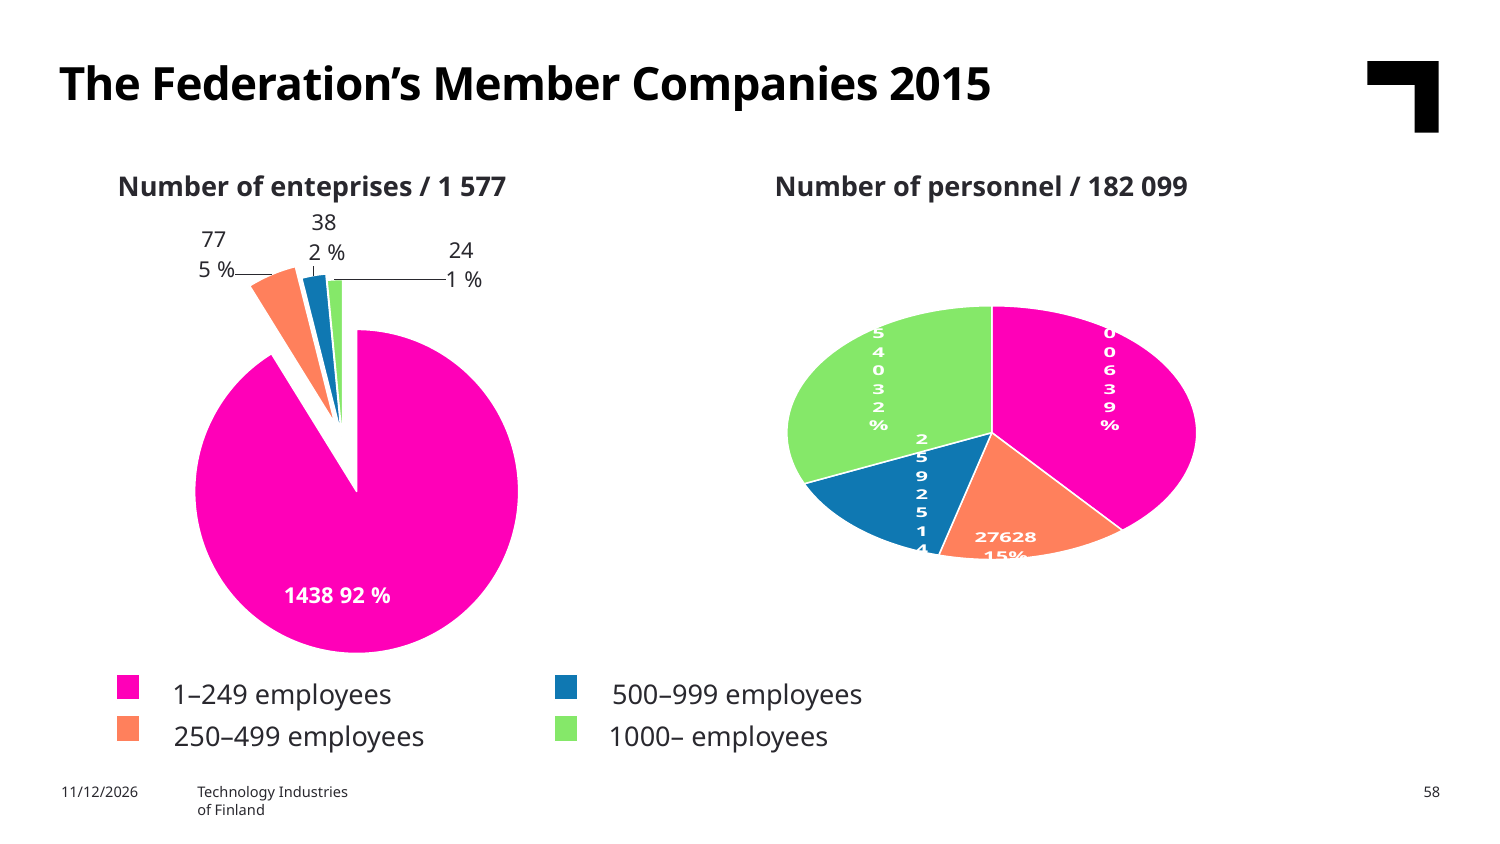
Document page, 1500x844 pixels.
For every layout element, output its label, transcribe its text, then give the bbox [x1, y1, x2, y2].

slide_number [46, 775, 198, 803]
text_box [102, 161, 1373, 761]
list The Federation’s Member Companies 2015 [41, 46, 1353, 153]
slide_number 58 [1313, 775, 1456, 803]
footer Technology Industries of Finland [198, 775, 453, 803]
